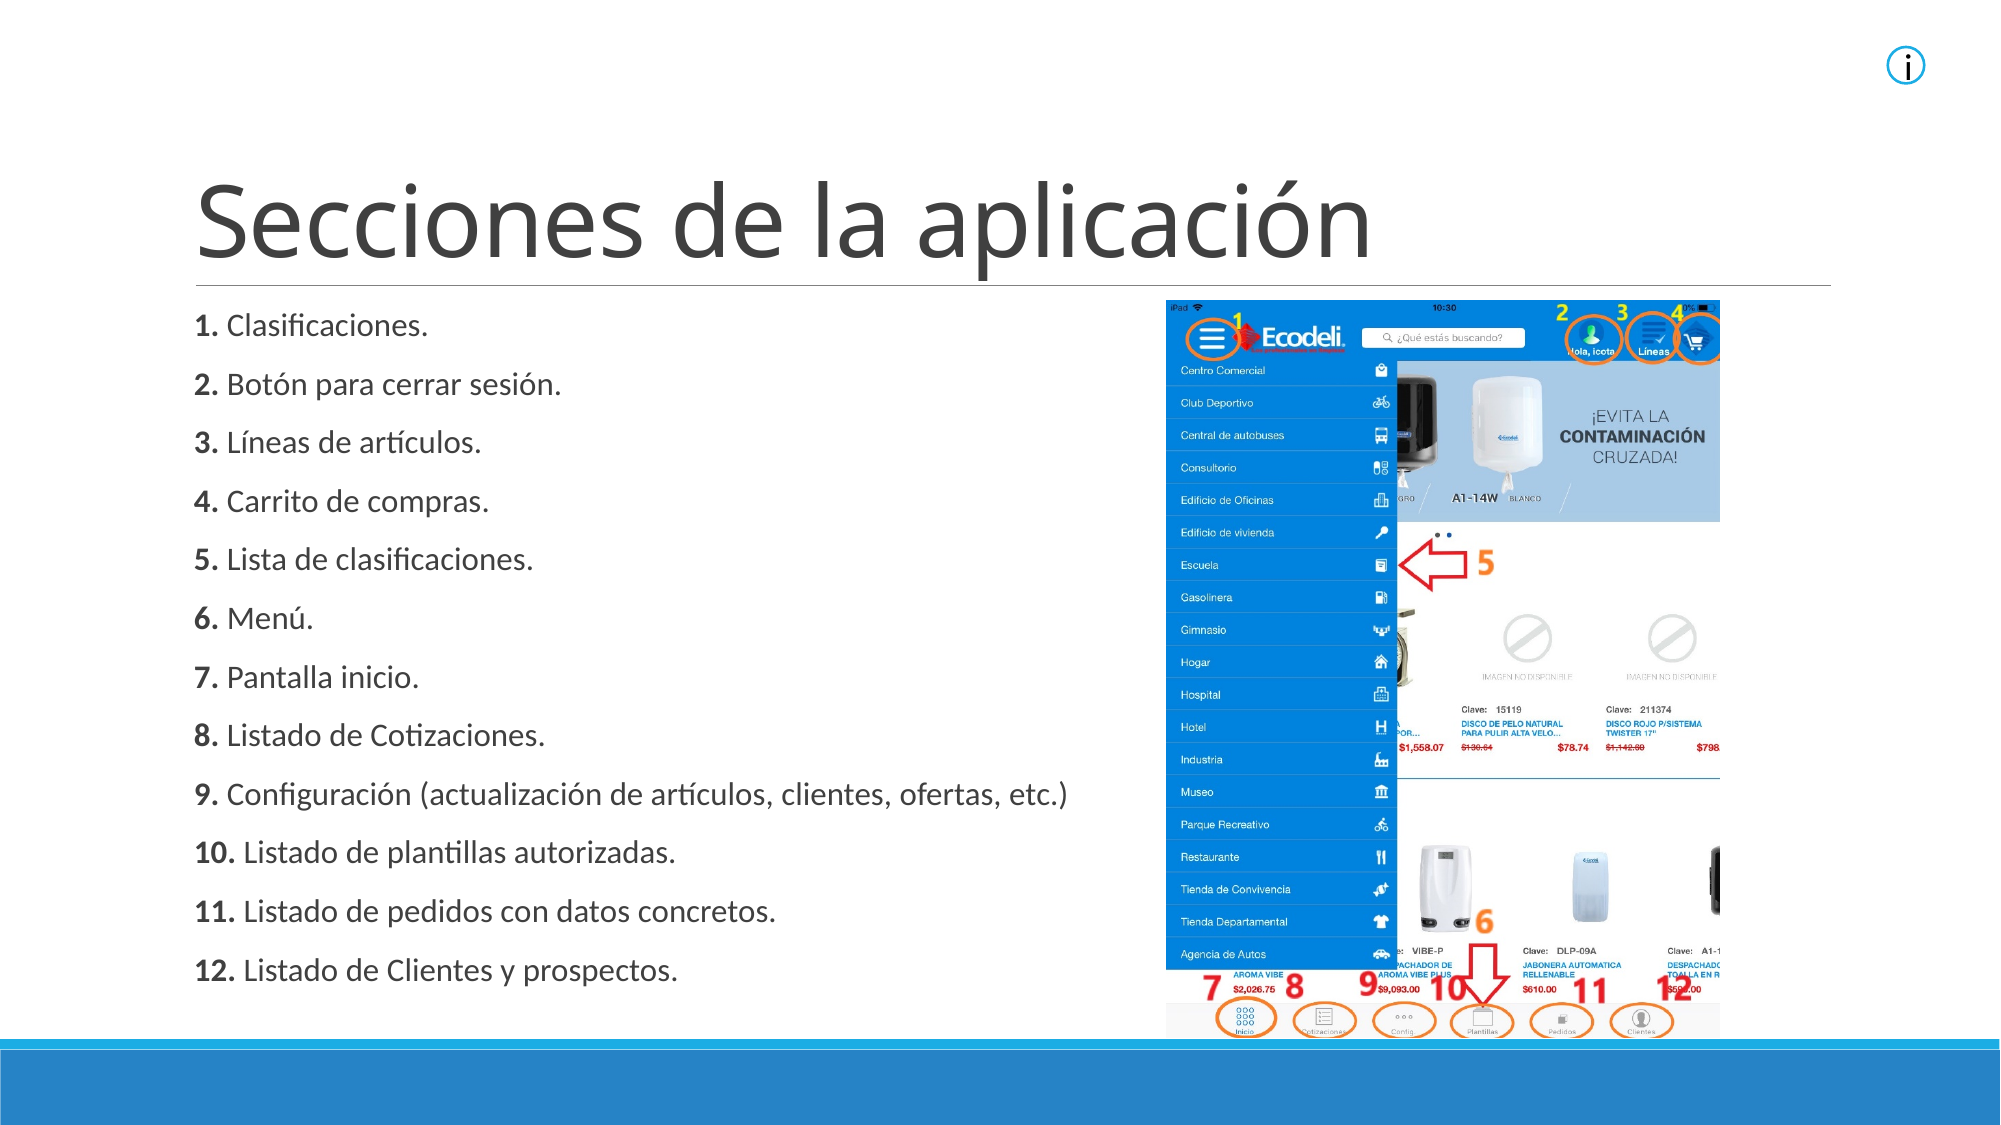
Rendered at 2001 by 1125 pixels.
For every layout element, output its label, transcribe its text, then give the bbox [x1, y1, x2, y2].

title Secciones de la aplicación [180, 47, 1830, 285]
list 1. Clasificaciones. 2. Botón para cerrar sesión. 3. Líneas de artículos. 4. Carrito de compras. 5. Lista de clasificaciones. 6. Menú. 7. Pantalla inicio. 8. Listado de Cotizaciones. 9. Configuración (actualización de artículos, clientes, ofertas, etc.) 10. Listado de plantillas autorizadas. 11. Listado de pedidos con datos concretos. 12. Listado de Clientes y prospectos. [180, 300, 1165, 999]
picture [1165, 300, 1720, 1039]
text_box i [1886, 45, 1926, 85]
